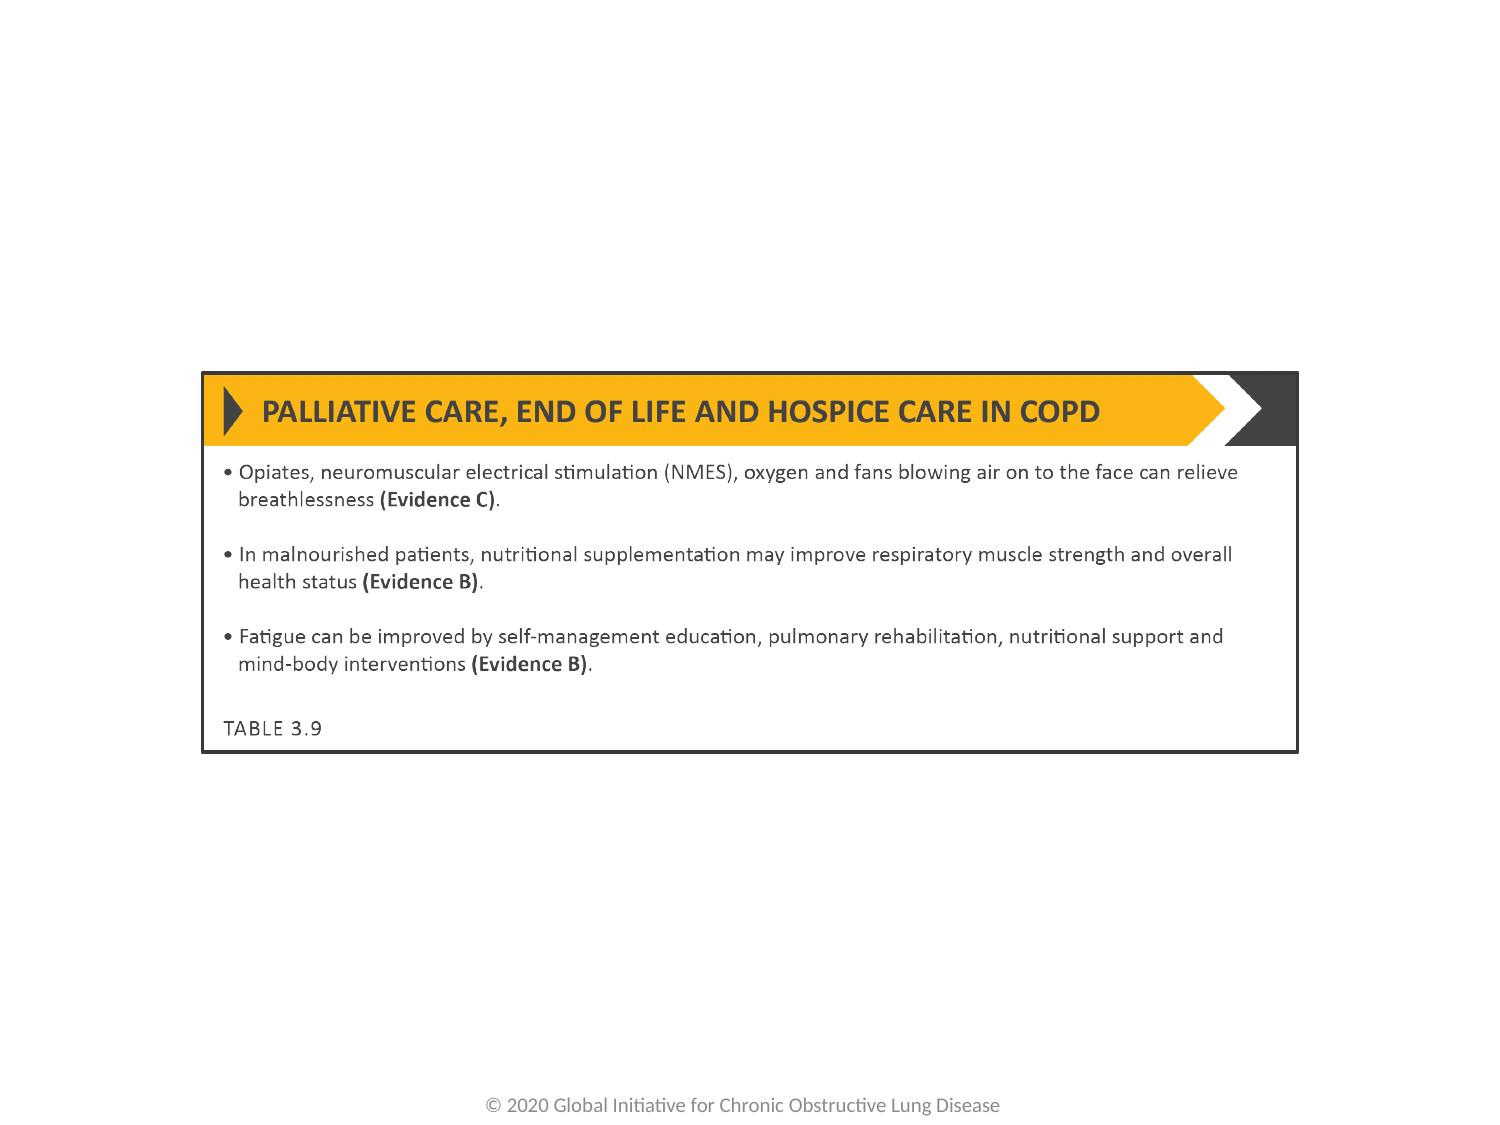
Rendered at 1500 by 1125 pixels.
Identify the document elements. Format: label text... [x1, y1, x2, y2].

picture [203, 374, 1297, 751]
footer © 2020 Global Initiative for Chronic Obstructive Lung Disease [239, 1074, 1247, 1125]
